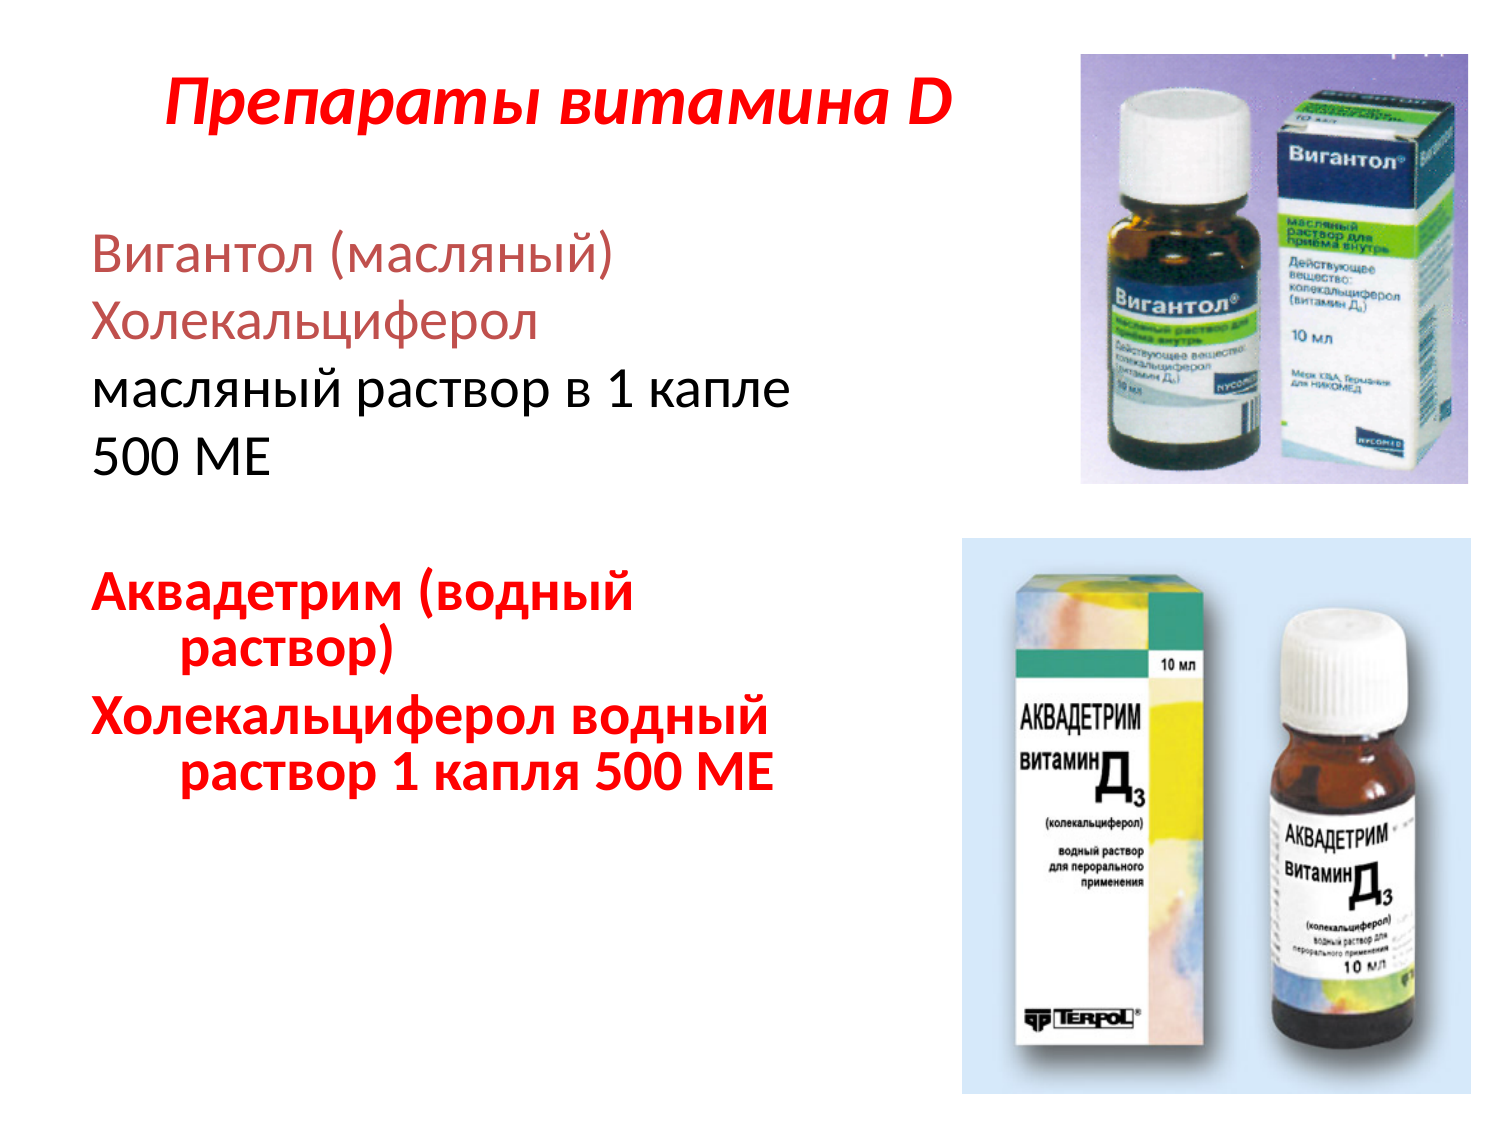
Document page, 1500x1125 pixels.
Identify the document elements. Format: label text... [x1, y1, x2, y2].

title Препараты витамина D [0, 45, 1117, 233]
picture [962, 538, 1471, 1095]
list Вигантол (масляный) Холекальциферол масляный раствор в 1 капле 500 МЕ Аквадетрим (водный раствор) Холекальциферол водный раствор 1 капля 500 МЕ [76, 219, 845, 1094]
picture [1080, 54, 1469, 484]
